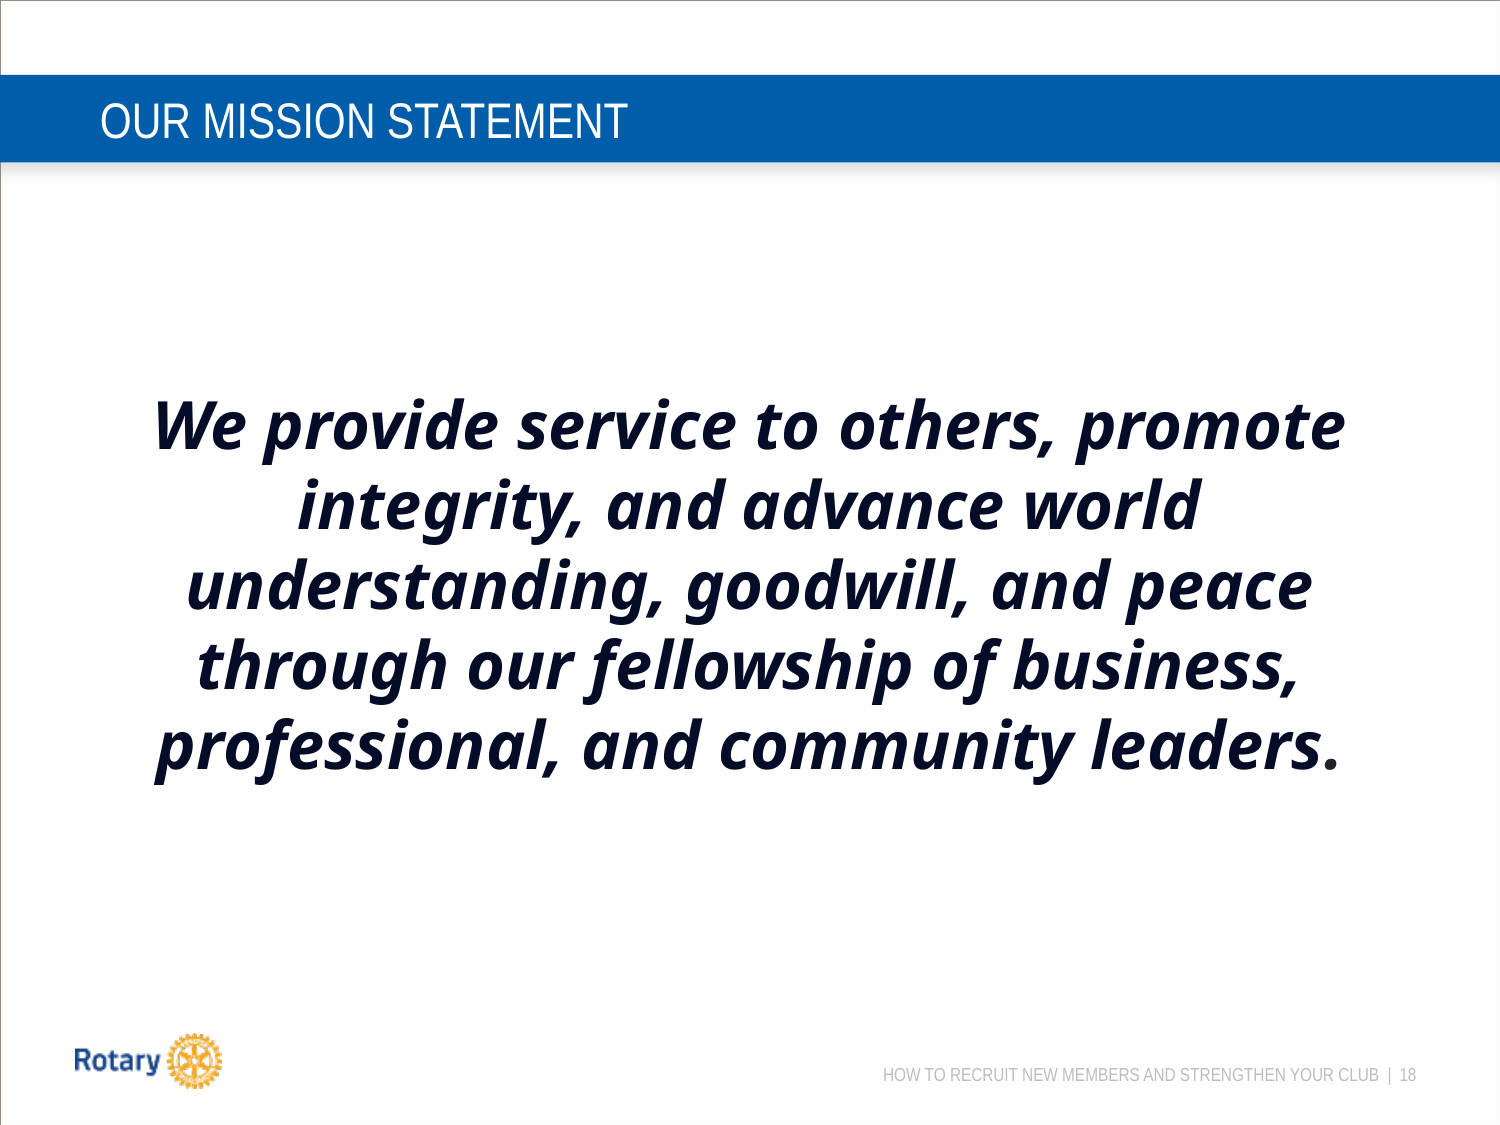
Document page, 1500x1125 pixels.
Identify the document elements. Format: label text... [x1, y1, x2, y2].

list We provide service to others, promote integrity, and advance world understanding, goodwill, and peace through our fellowship of business, professional, and community leaders. [75, 200, 1425, 943]
picture [75, 1033, 222, 1089]
title OUR MISSION STATEMENT [99, 75, 1500, 163]
